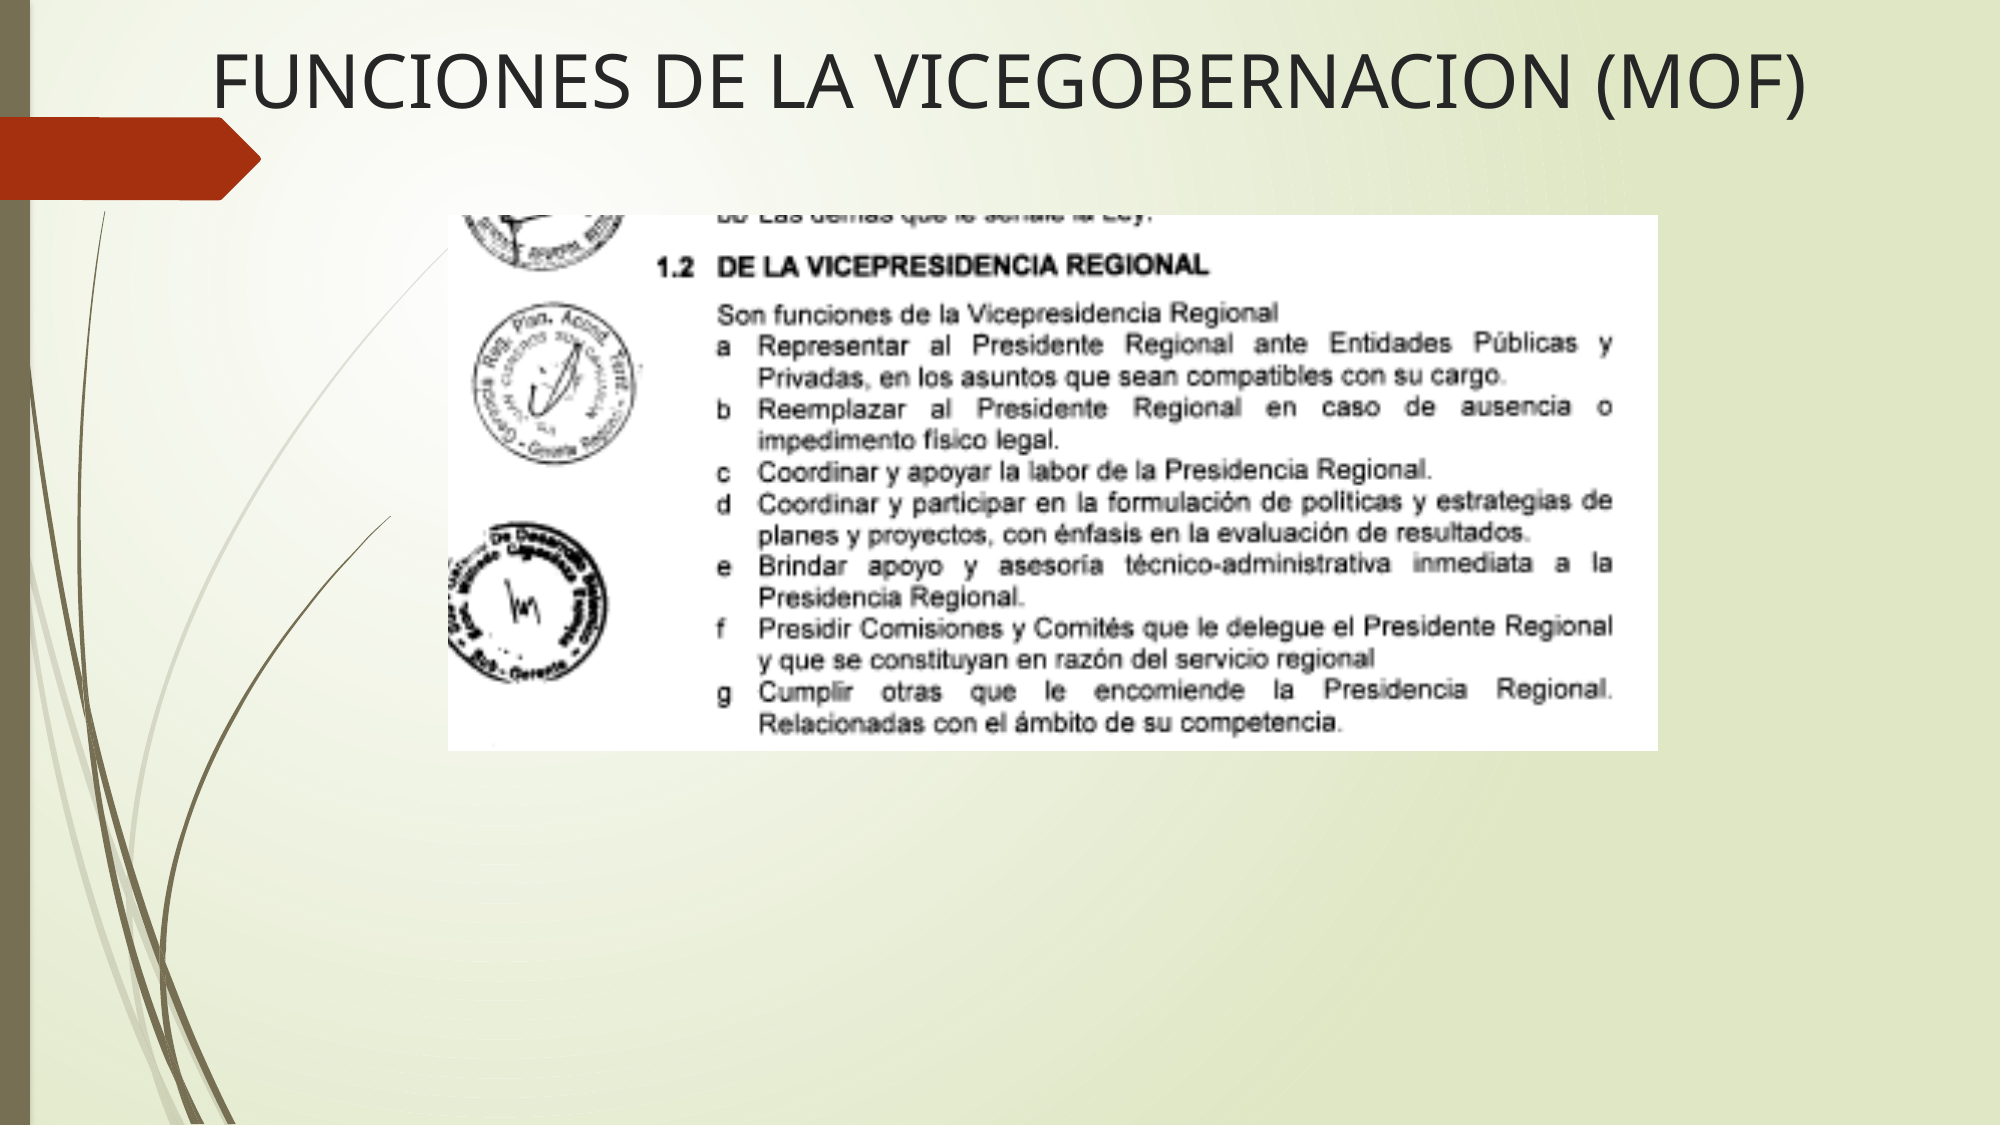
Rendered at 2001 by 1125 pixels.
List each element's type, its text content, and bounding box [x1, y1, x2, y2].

picture [448, 215, 1658, 752]
title FUNCIONES DE LA VICEGOBERNACION (MOF) [195, 26, 1897, 181]
